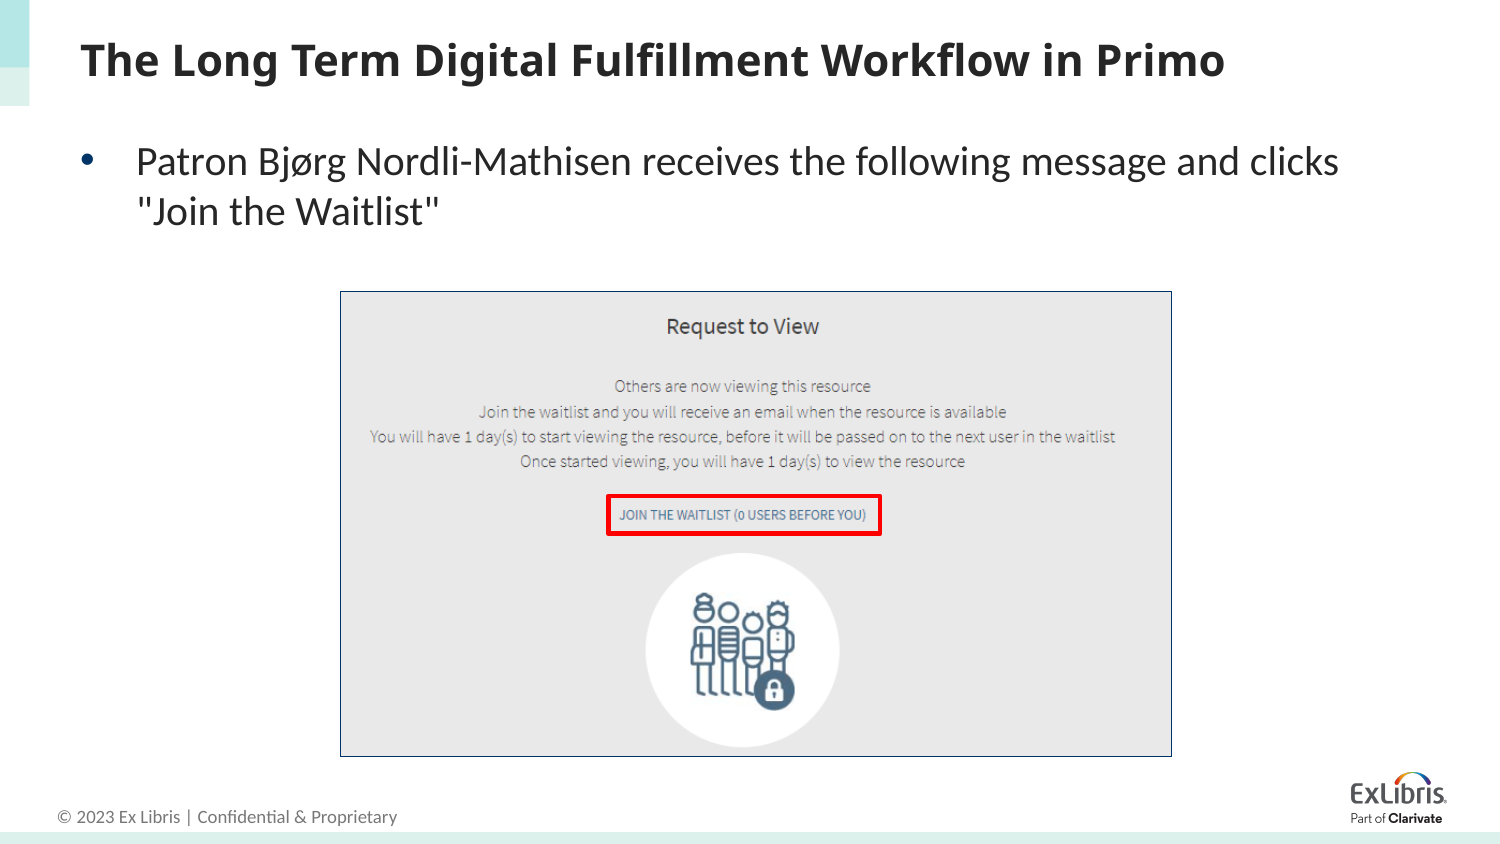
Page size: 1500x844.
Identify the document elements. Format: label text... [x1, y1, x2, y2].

list Patron Bjørg Nordli-Mathisen receives the following message and clicks "Join the Waitlist" [64, 126, 1447, 245]
title The Long Term Digital Fulfillment Workflow in Primo [64, 11, 1447, 107]
picture [340, 291, 1172, 757]
picture [1351, 772, 1447, 823]
